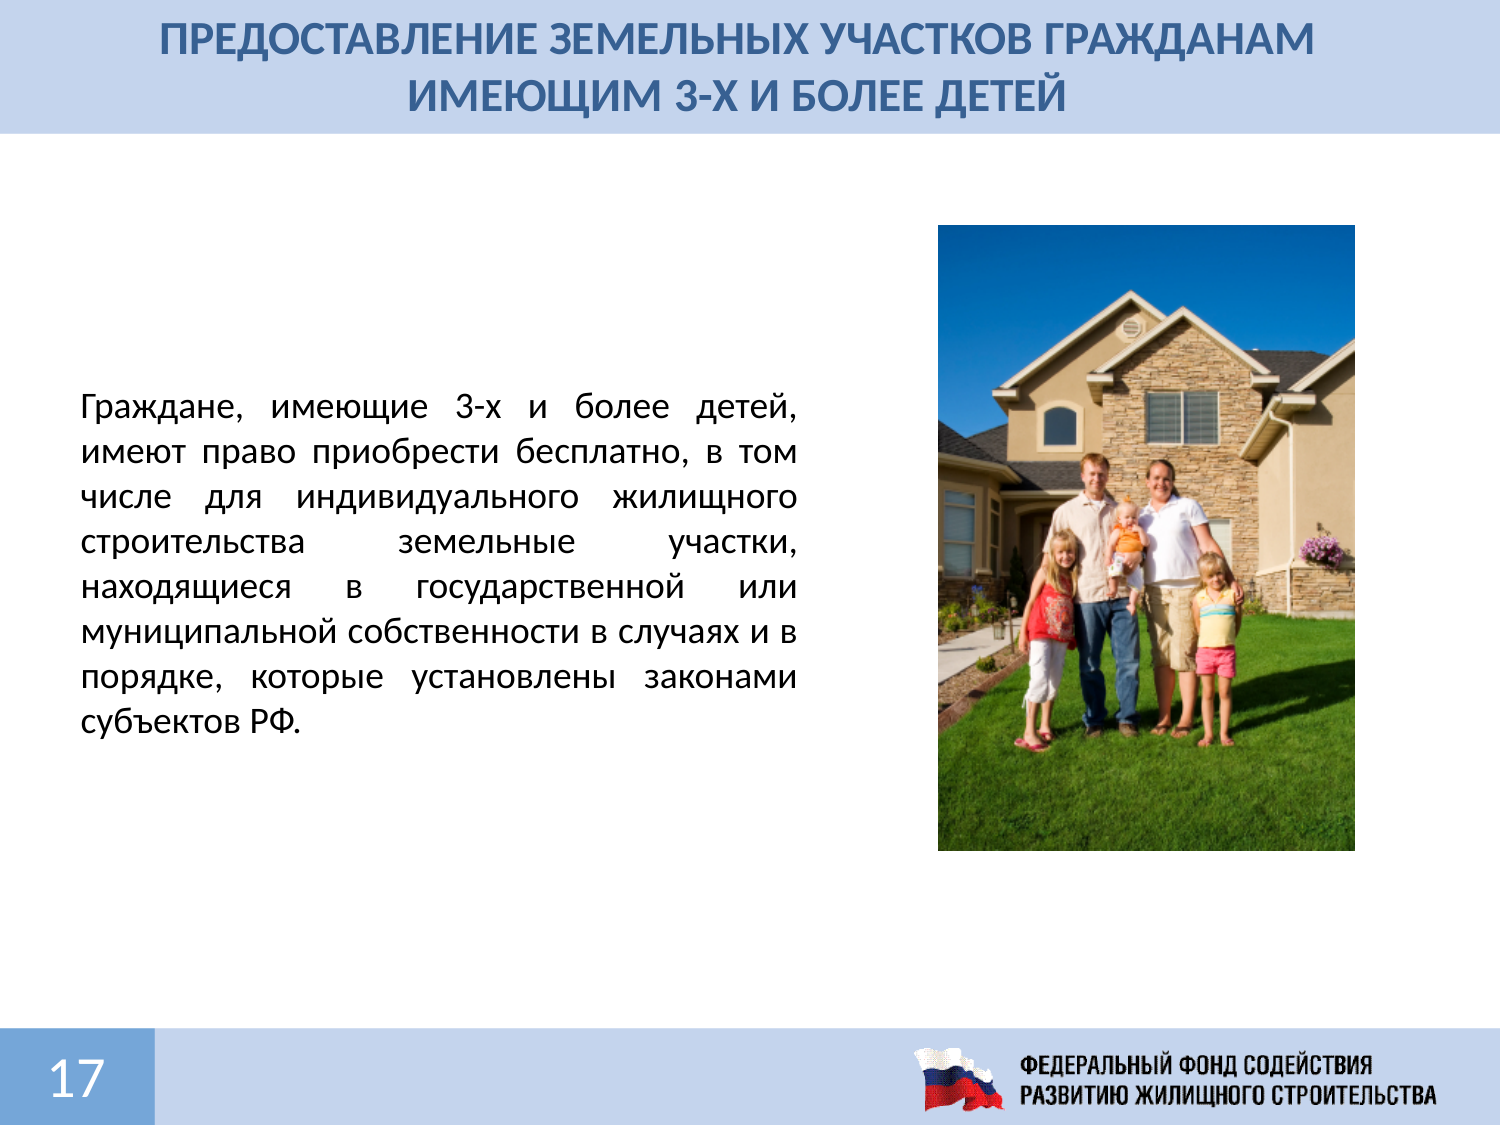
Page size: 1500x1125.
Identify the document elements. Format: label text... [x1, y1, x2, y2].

title ПРЕДОСТАВЛЕНИЕ ЗЕМЕЛЬНЫХ УЧАСТКОВ ГРАЖДАНАМ ИМЕЮЩИМ 3-Х И БОЛЕЕ ДЕТЕЙ [41, 0, 1436, 129]
picture [0, 0, 1500, 1125]
text_box Граждане, имеющие 3-х и более детей, имеют право приобрести бесплатно, в том числе для индивидуального жилищного строительства земельные участки, находящиеся в государственной или муниципальной собственности в случаях и в порядке, которые установлены законами субъектов РФ. [65, 373, 814, 794]
text_box 17 [0, 1031, 153, 1116]
